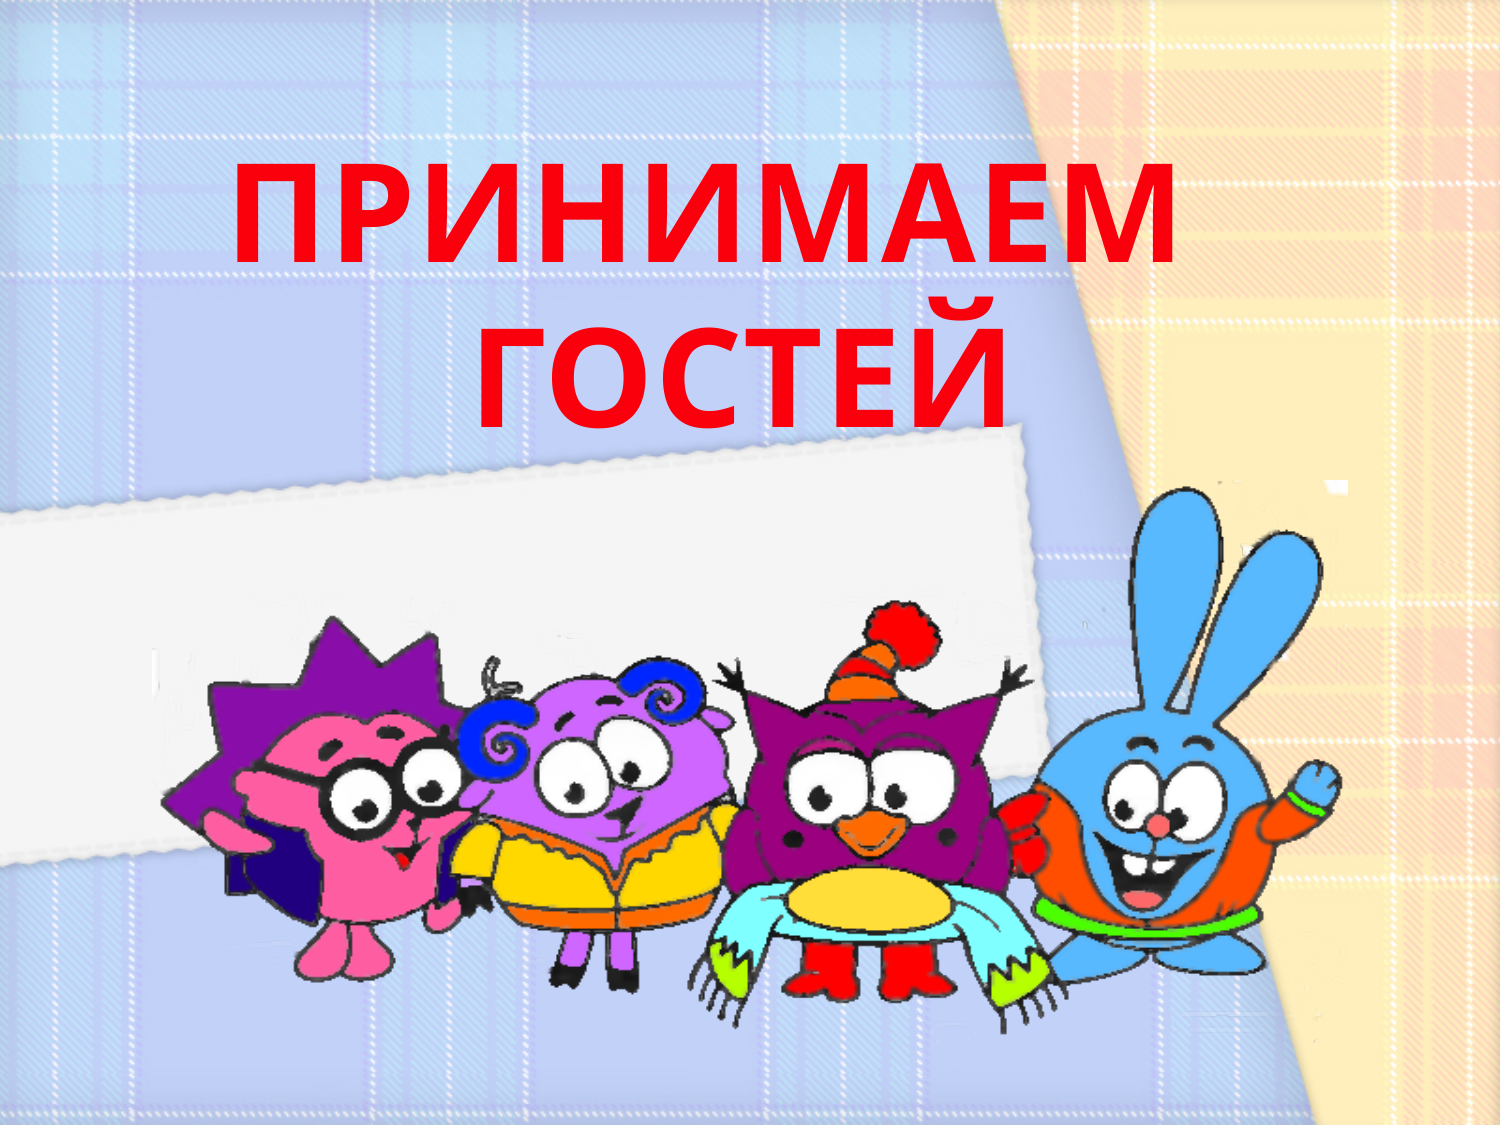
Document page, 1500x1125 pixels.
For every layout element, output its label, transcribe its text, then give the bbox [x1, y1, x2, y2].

picture [0, 0, 1500, 1125]
text_box ПРИНИМАЕМ ГОСТЕЙ [210, 117, 1275, 462]
